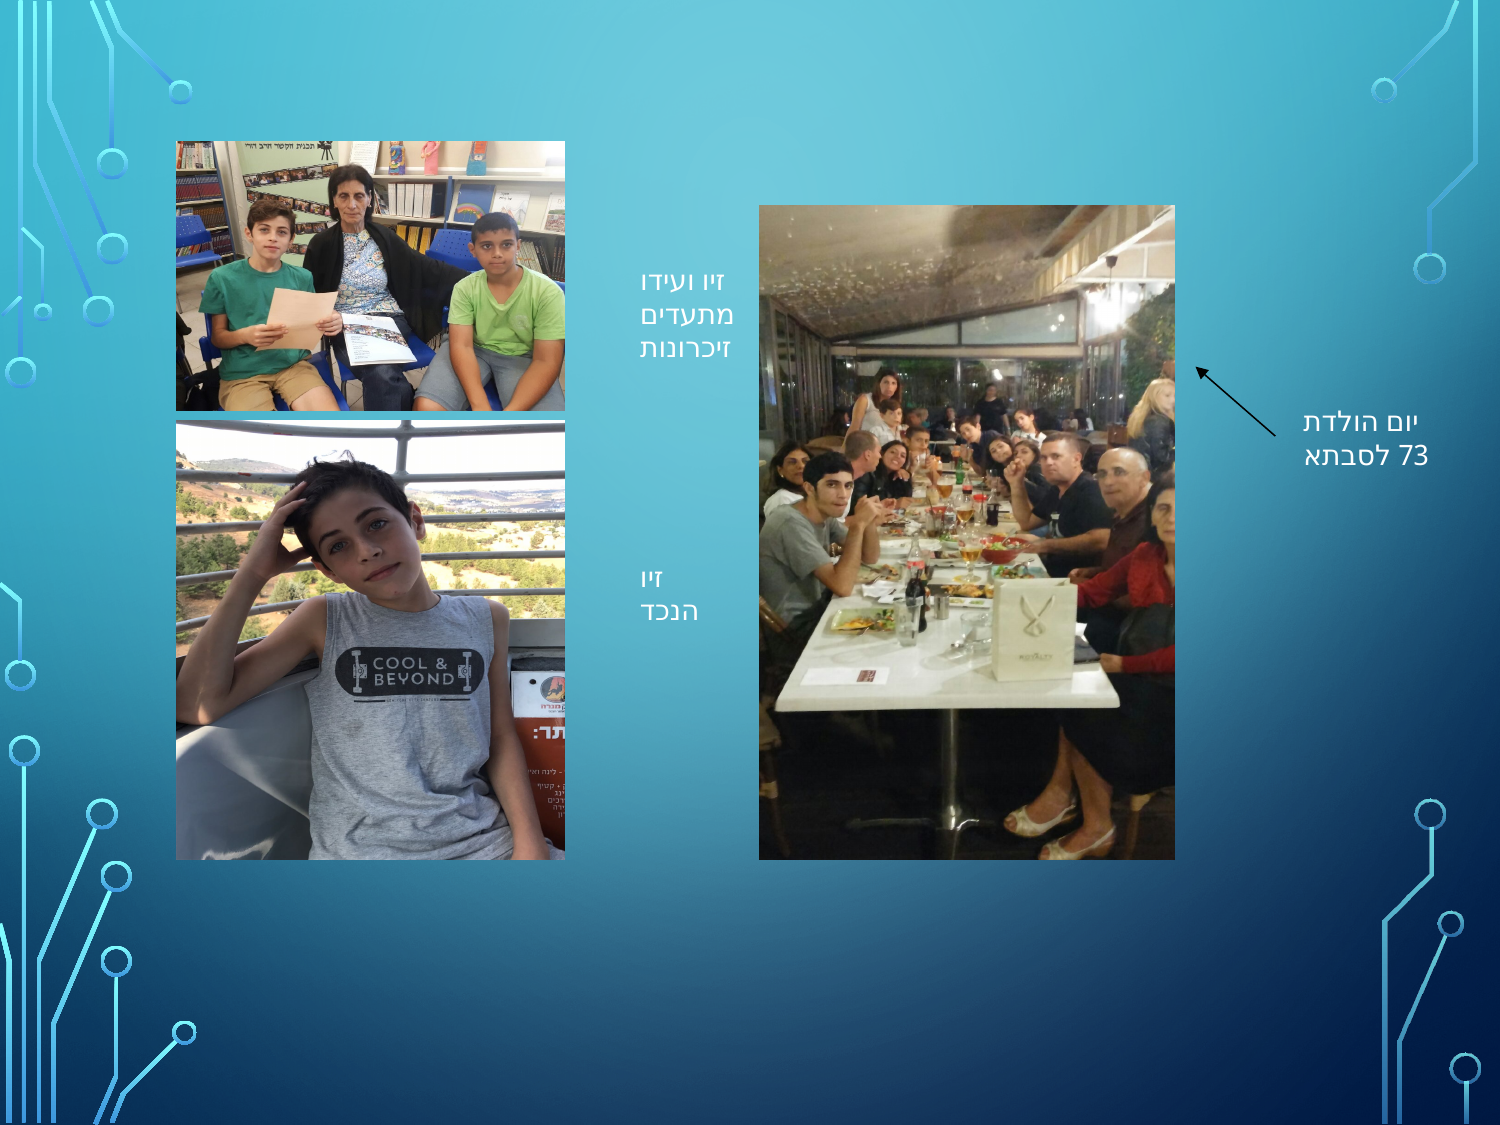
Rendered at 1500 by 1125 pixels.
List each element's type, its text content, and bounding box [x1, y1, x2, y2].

text_box זיו הנכד [625, 551, 739, 634]
picture [176, 420, 565, 860]
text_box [1195, 366, 1276, 437]
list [176, 141, 565, 411]
text_box יום הולדת 73 לסבתא [1288, 396, 1471, 479]
picture [759, 205, 1175, 860]
text_box זיו ועידו מתעדים זיכרונות [625, 255, 759, 371]
